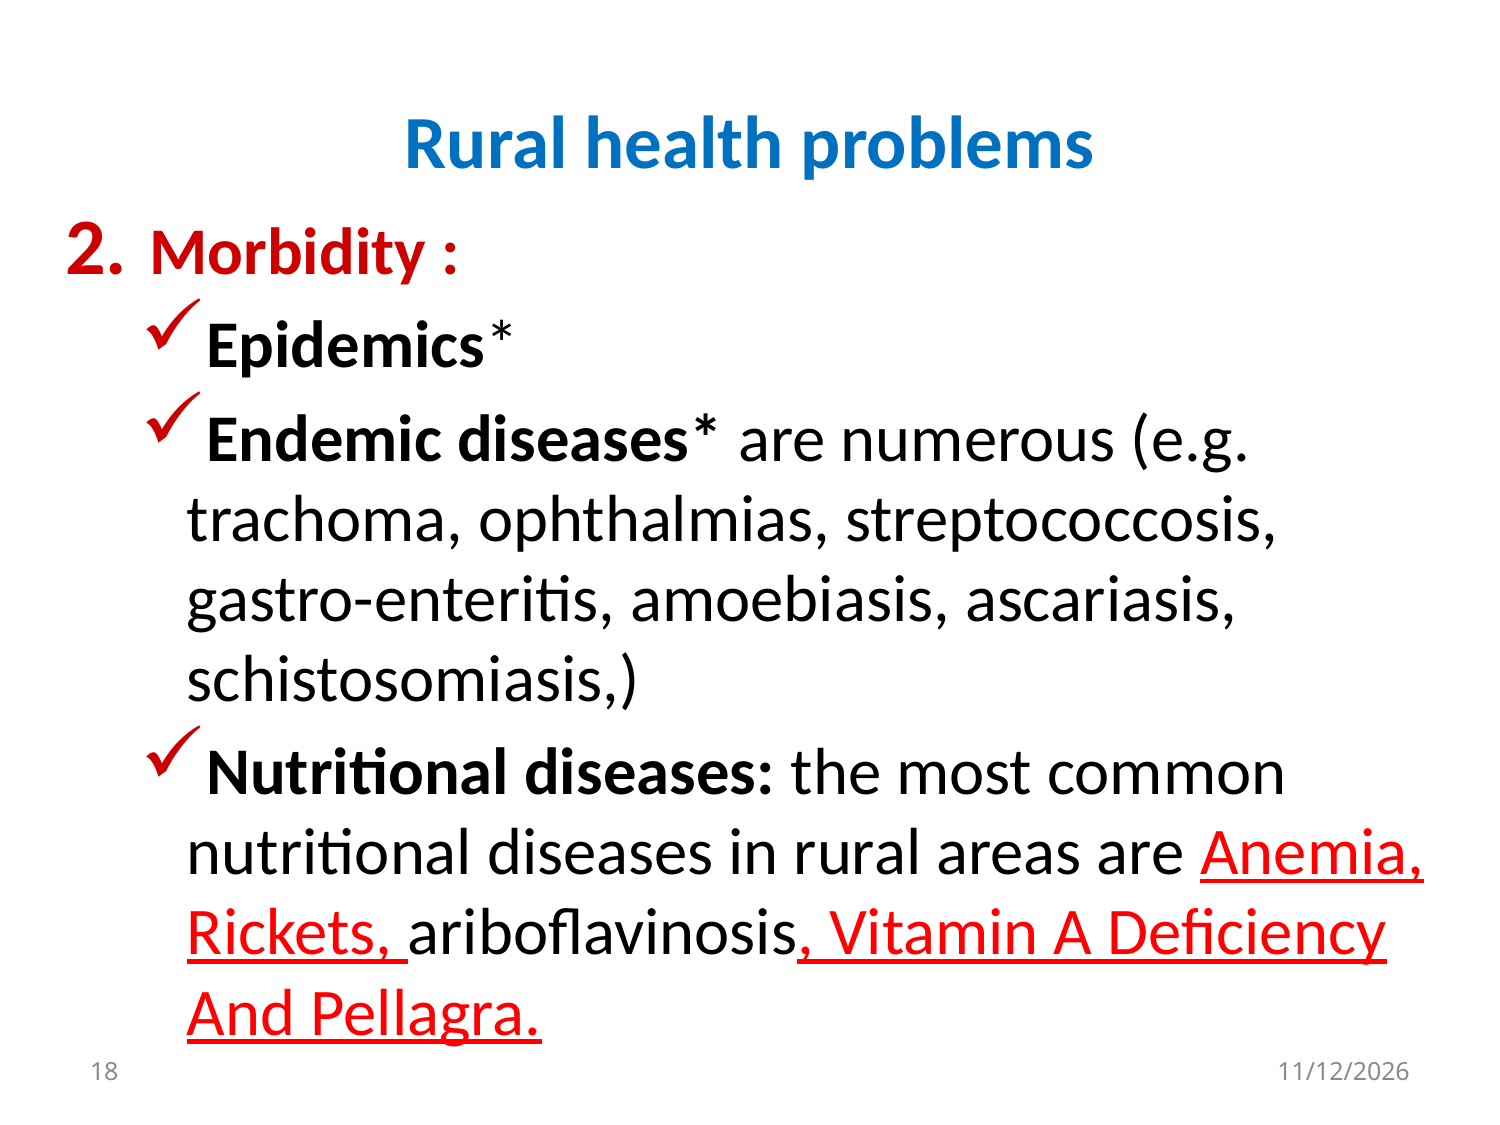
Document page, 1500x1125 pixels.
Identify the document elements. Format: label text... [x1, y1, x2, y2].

title Rural health problems [75, 45, 1425, 200]
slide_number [1074, 1042, 1425, 1103]
slide_number 18 [75, 1042, 425, 1103]
list Morbidity : Epidemics* Endemic diseases* are numerous (e.g. trachoma, ophthalmias, streptococcosis, gastro-enteritis, amoebiasis, ascariasis, schistosomiasis,) Nutritional diseases: the most common nutritional diseases in rural areas are Anemia, Rickets, ariboflavinosis, Vitamin A Deficiency And Pellagra. [50, 200, 1450, 1075]
